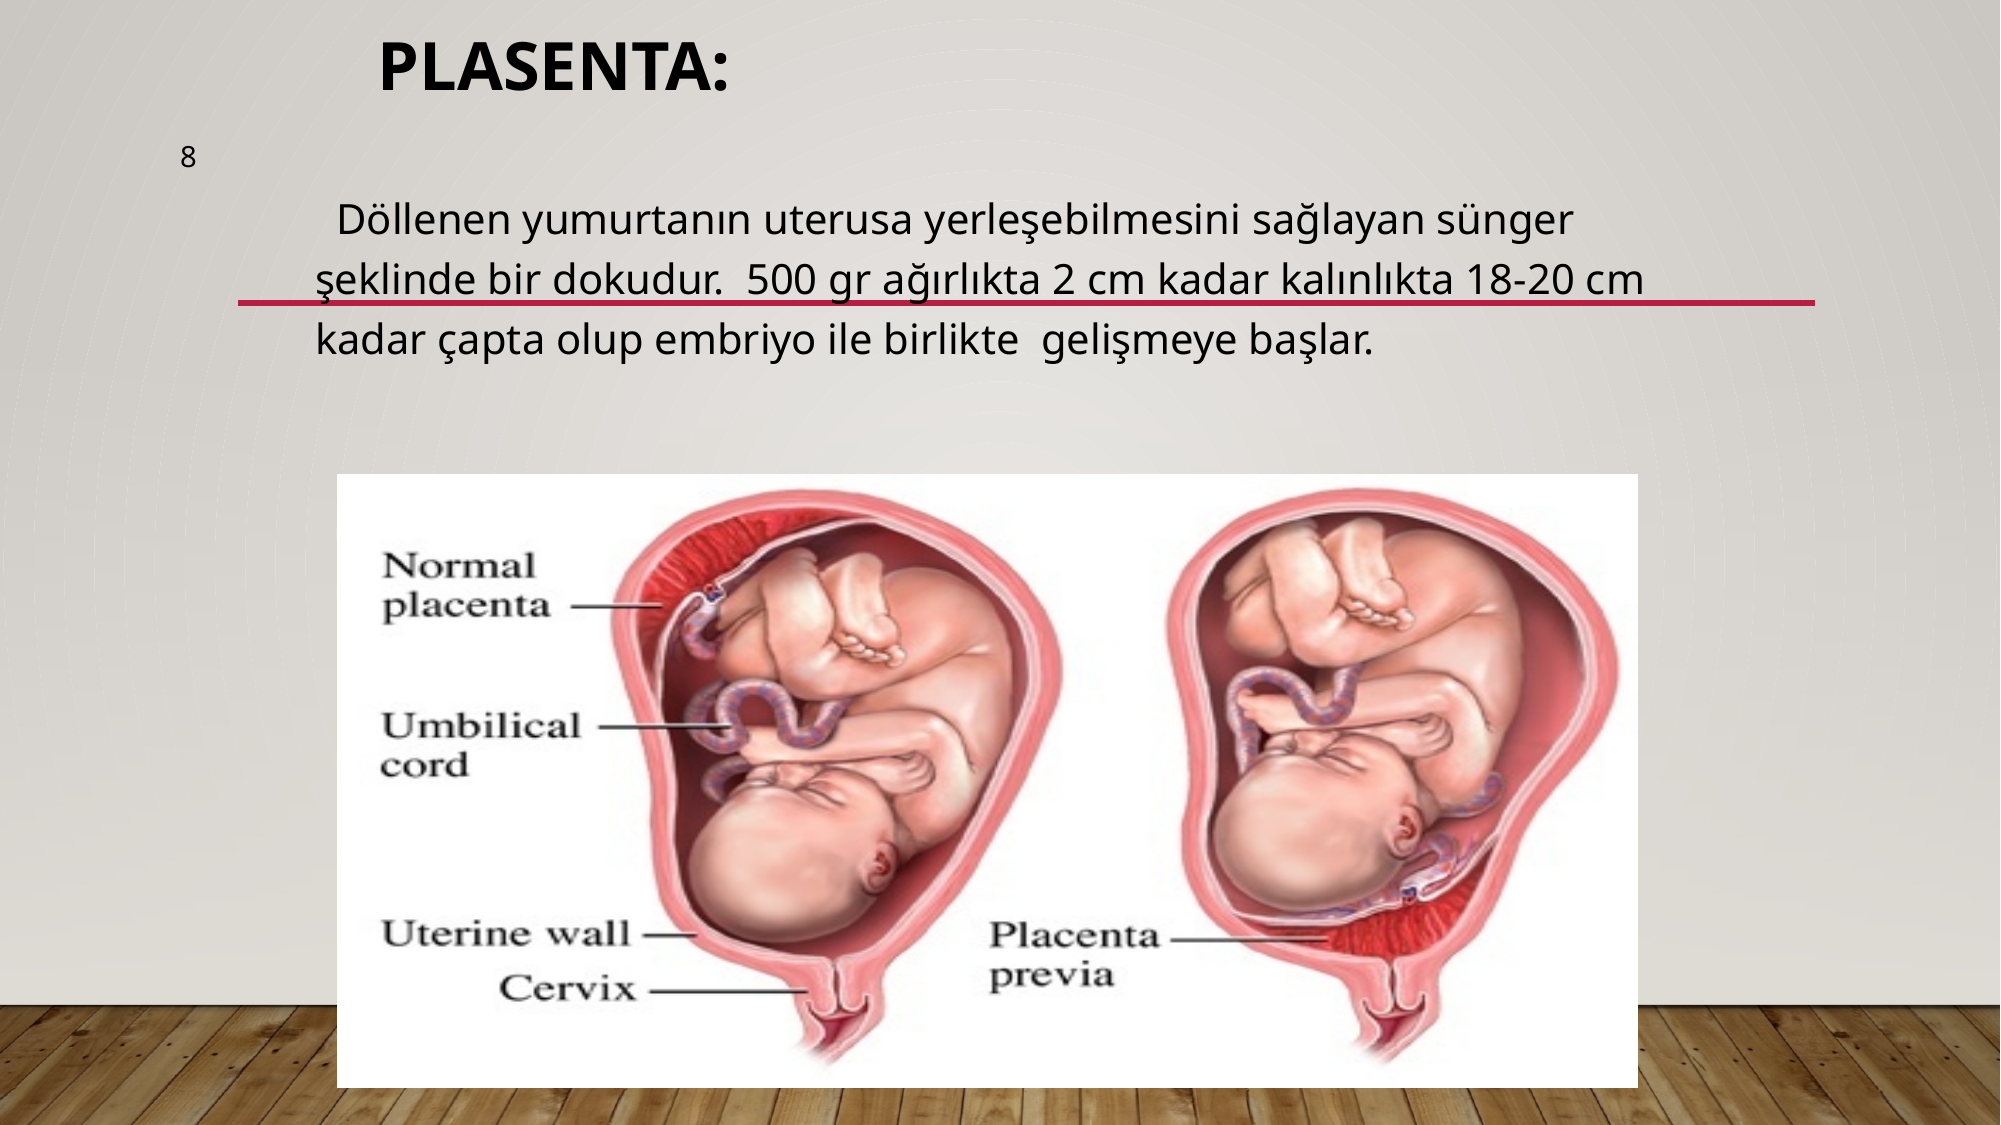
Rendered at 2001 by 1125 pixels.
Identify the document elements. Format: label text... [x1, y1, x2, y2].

picture [0, 474, 2000, 1125]
list Döllenen yumurtanın uterusa yerleşebilmesini sağlayan sünger şeklinde bir dokudur. 500 gr ağırlıkta 2 cm kadar kalınlıkta 18-20 cm kadar çapta olup embriyo ile birlikte gelişmeye başlar. [300, 174, 1750, 1075]
title Plasenta: [362, 24, 1490, 150]
slide_number 8 [78, 131, 212, 214]
